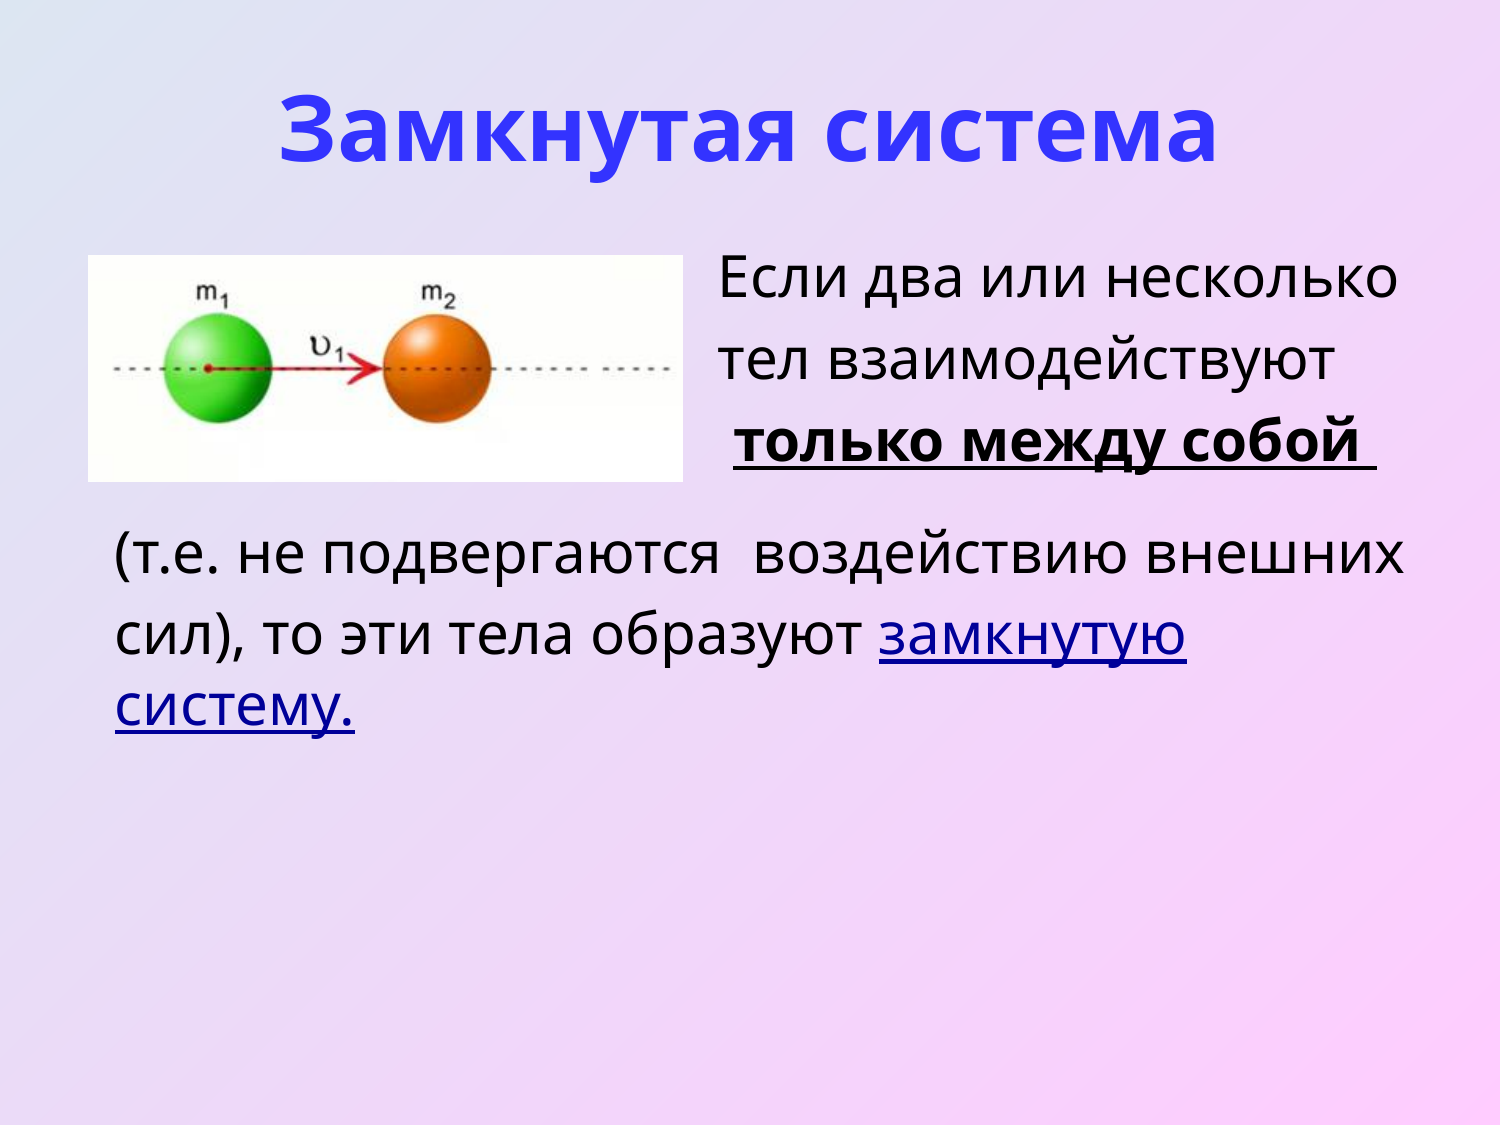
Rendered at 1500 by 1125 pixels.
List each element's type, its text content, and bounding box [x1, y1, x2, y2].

picture [88, 255, 683, 483]
list Если два или несколько тел взаимодействуют только между собой [702, 231, 1471, 528]
text_box (т.е. не подвергаются воздействию внешних сил), то эти тела образуют замкнутую систему. [100, 507, 1436, 803]
title Замкнутая система [75, 31, 1425, 219]
